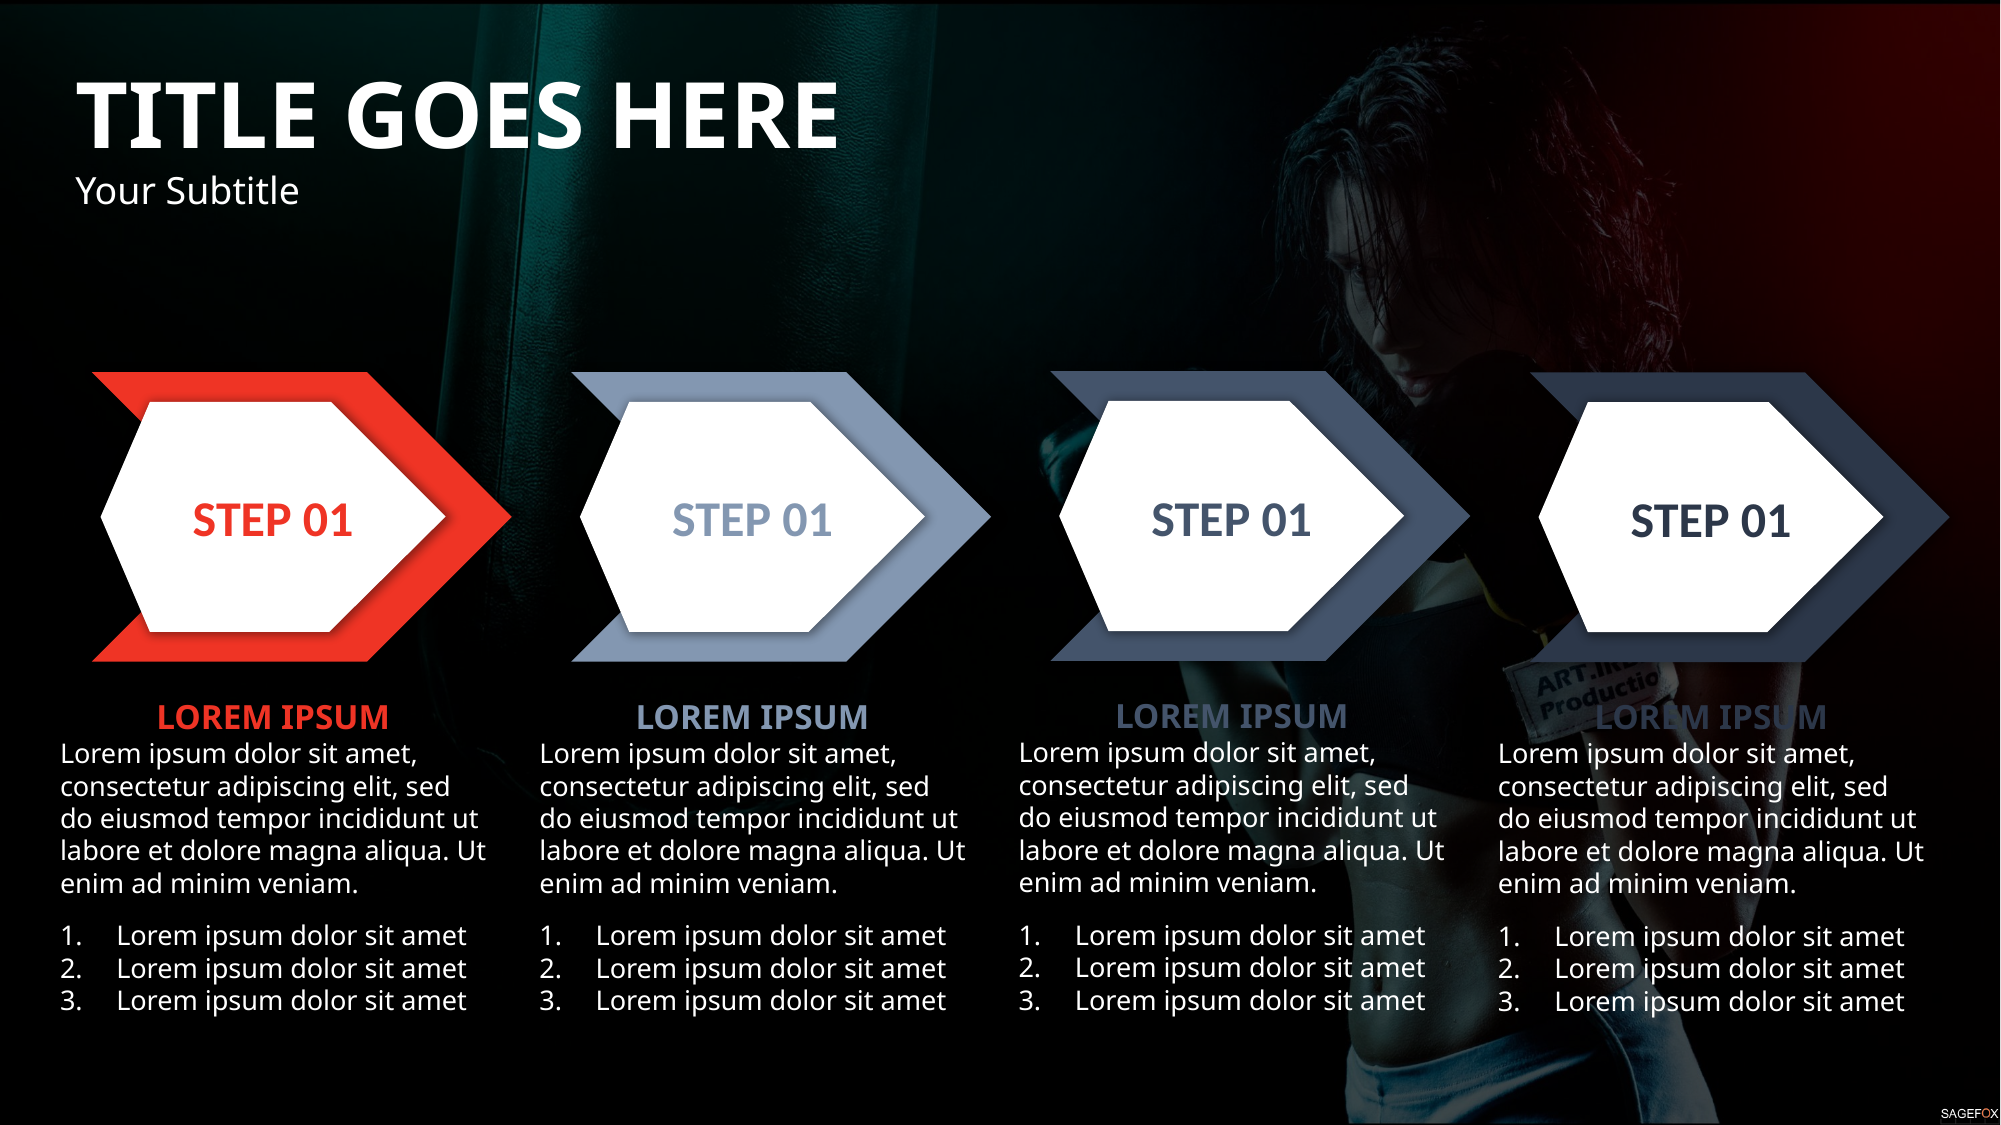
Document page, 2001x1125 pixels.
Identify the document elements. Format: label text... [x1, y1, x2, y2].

text_box [1527, 371, 1952, 664]
text_box [89, 371, 514, 663]
text_box LOREM IPSUM Lorem ipsum dolor sit amet, consectetur adipiscing elit, sed do eiusmod tempor incididunt ut labore et dolore magna aliqua. Ut enim ad minim veniam. Lorem ipsum dolor sit amet Lorem ipsum dolor sit amet Lorem ipsum dolor sit amet [1488, 691, 1935, 1022]
text_box STEP 01 [1537, 401, 1886, 634]
text_box STEP 01 [578, 400, 927, 633]
text_box STEP 01 [1058, 399, 1406, 633]
text_box [1047, 370, 1472, 662]
text_box LOREM IPSUM Lorem ipsum dolor sit amet, consectetur adipiscing elit, sed do eiusmod tempor incididunt ut labore et dolore magna aliqua. Ut enim ad minim veniam. Lorem ipsum dolor sit amet Lorem ipsum dolor sit amet Lorem ipsum dolor sit amet [529, 691, 976, 1022]
text_box LOREM IPSUM Lorem ipsum dolor sit amet, consectetur adipiscing elit, sed do eiusmod tempor incididunt ut labore et dolore magna aliqua. Ut enim ad minim veniam. Lorem ipsum dolor sit amet Lorem ipsum dolor sit amet Lorem ipsum dolor sit amet [50, 691, 497, 1022]
text_box [568, 371, 993, 663]
text_box STEP 01 [99, 400, 448, 633]
picture [0, 0, 2001, 1125]
text_box LOREM IPSUM Lorem ipsum dolor sit amet, consectetur adipiscing elit, sed do eiusmod tempor incididunt ut labore et dolore magna aliqua. Ut enim ad minim veniam. Lorem ipsum dolor sit amet Lorem ipsum dolor sit amet Lorem ipsum dolor sit amet [1008, 690, 1456, 1021]
text_box TITLE GOES HERE Your Subtitle [60, 49, 1036, 220]
